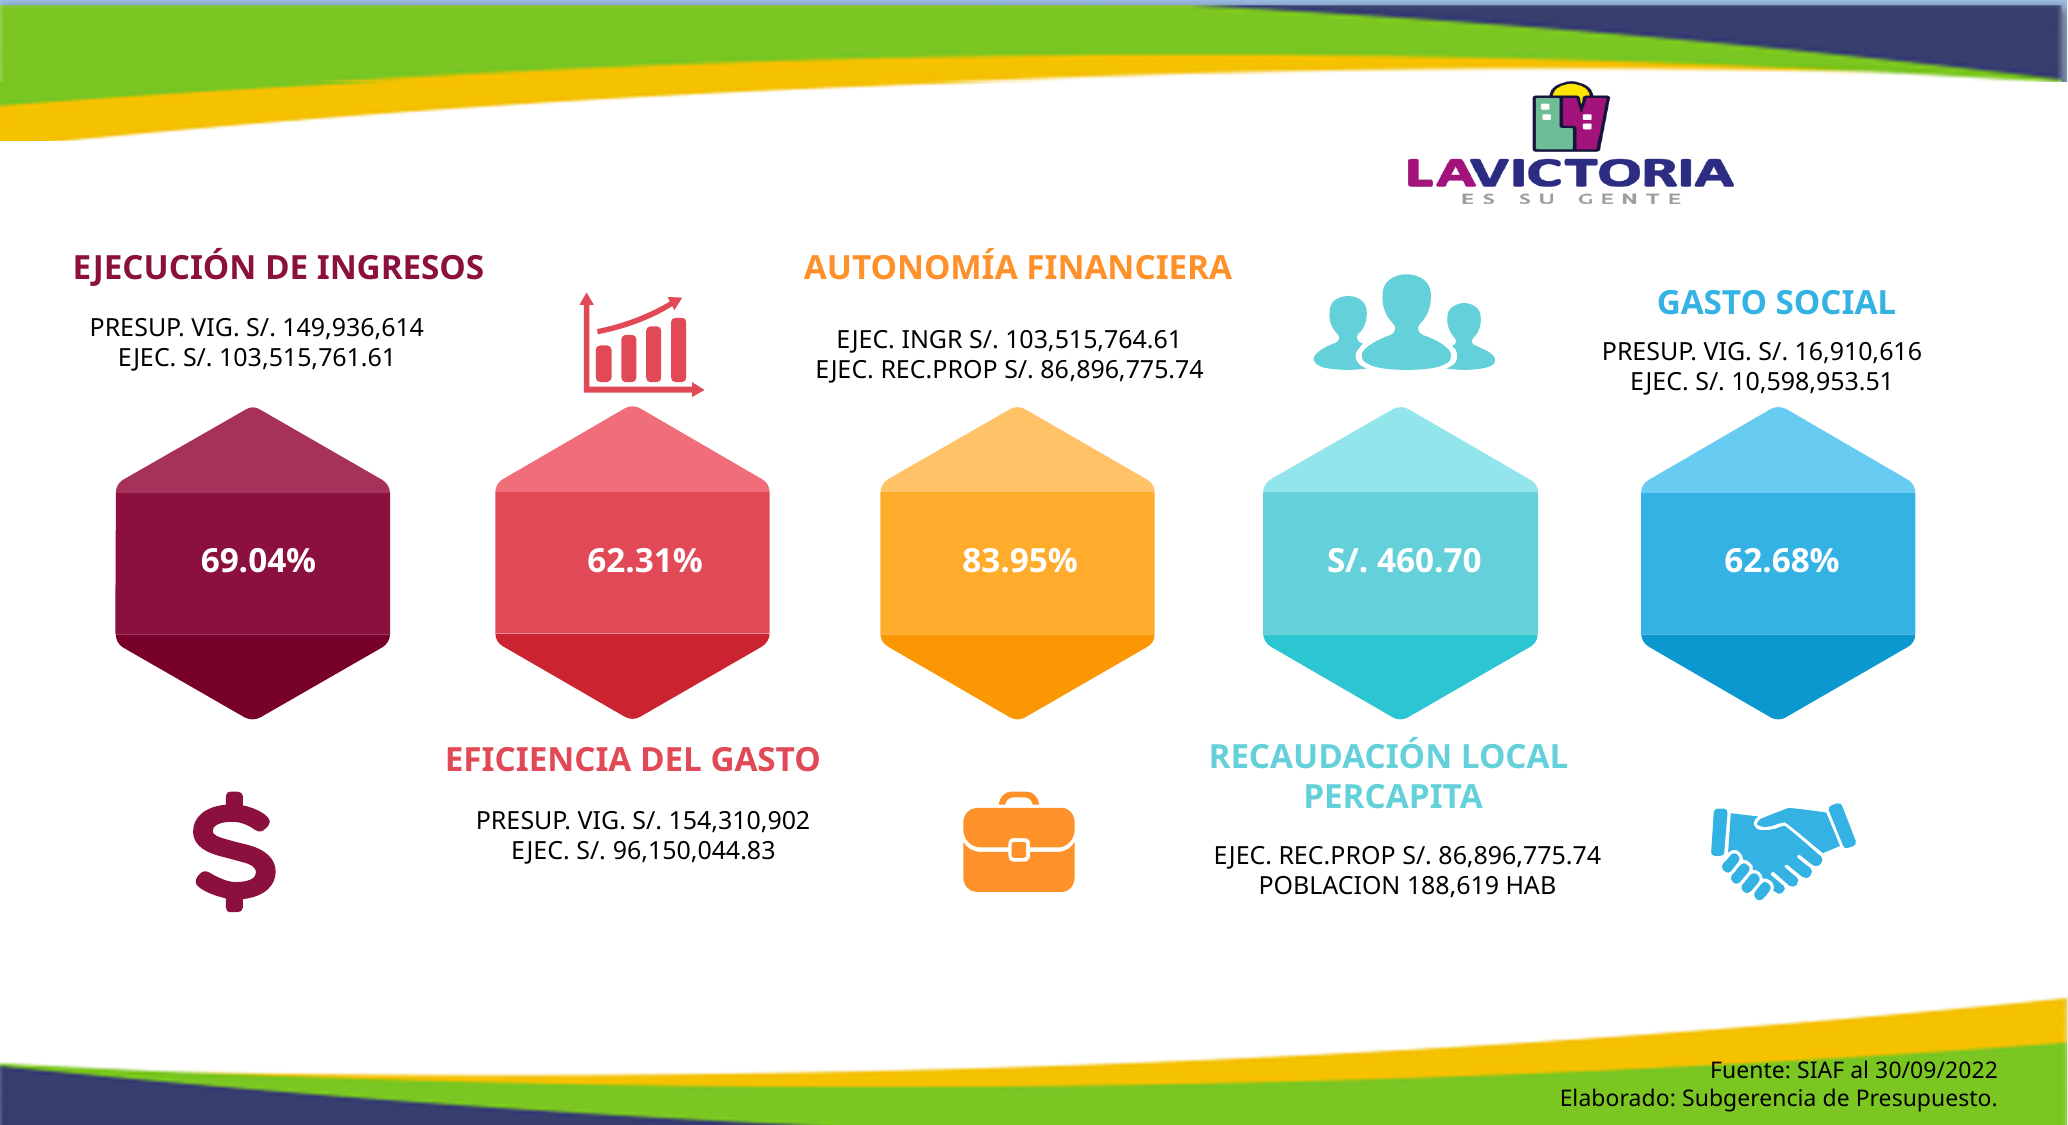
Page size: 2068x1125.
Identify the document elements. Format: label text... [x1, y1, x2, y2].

text_box PRESUP. VIG. S/. 149,936,614 EJEC. S/. 103,515,761.61 [60, 304, 454, 380]
text_box AUTONOMÍA FINANCIERA [803, 246, 1233, 287]
picture [0, 0, 2068, 204]
text_box [963, 842, 1075, 892]
picture [0, 995, 2068, 1125]
text_box RECAUDACIÓN LOCAL PERCAPITA [1208, 735, 1569, 816]
text_box [1722, 853, 1740, 873]
text_box [115, 407, 391, 493]
text_box S/. 460.70 [1327, 538, 1482, 579]
text_box EFICIENCIA DEL GASTO [444, 738, 822, 779]
text_box [1263, 635, 1538, 720]
text_box [1263, 407, 1539, 493]
text_box [1641, 407, 1916, 493]
text_box 69.04% [200, 538, 317, 579]
text_box [495, 492, 770, 634]
text_box [1754, 881, 1771, 901]
text_box EJEC. INGR S/. 103,515,764.61 EJEC. REC.PROP S/. 86,896,775.74 [775, 316, 1244, 391]
text_box [1313, 295, 1367, 370]
text_box [1728, 813, 1823, 894]
text_box PRESUP. VIG. S/. 154,310,902 EJEC. S/. 96,150,044.83 [447, 796, 840, 872]
text_box [1756, 807, 1840, 854]
text_box GASTO SOCIAL [1656, 281, 1897, 322]
text_box PRESUP. VIG. S/. 16,910,616 EJEC. S/. 10,598,953.51 [1537, 328, 1988, 403]
text_box 62.68% [1724, 538, 1840, 579]
text_box [1711, 808, 1728, 856]
text_box [880, 407, 1155, 492]
text_box [579, 292, 705, 398]
text_box [115, 493, 391, 634]
text_box [1445, 303, 1496, 370]
text_box [998, 791, 1040, 805]
text_box [963, 807, 1075, 848]
text_box 62.31% [587, 538, 704, 579]
text_box EJECUCIÓN DE INGRESOS [72, 246, 485, 287]
text_box [1641, 635, 1916, 720]
text_box [495, 406, 770, 492]
text_box [880, 492, 1155, 634]
text_box [115, 634, 391, 720]
text_box [193, 791, 276, 913]
text_box [1641, 493, 1916, 635]
text_box 83.95% [962, 538, 1079, 579]
text_box [880, 634, 1155, 720]
text_box EJEC. REC.PROP S/. 86,896,775.74 POBLACION 188,619 HAB [1174, 831, 1641, 907]
text_box [495, 634, 770, 719]
text_box [1361, 274, 1452, 370]
text_box [1263, 493, 1539, 635]
text_box [1828, 803, 1856, 848]
